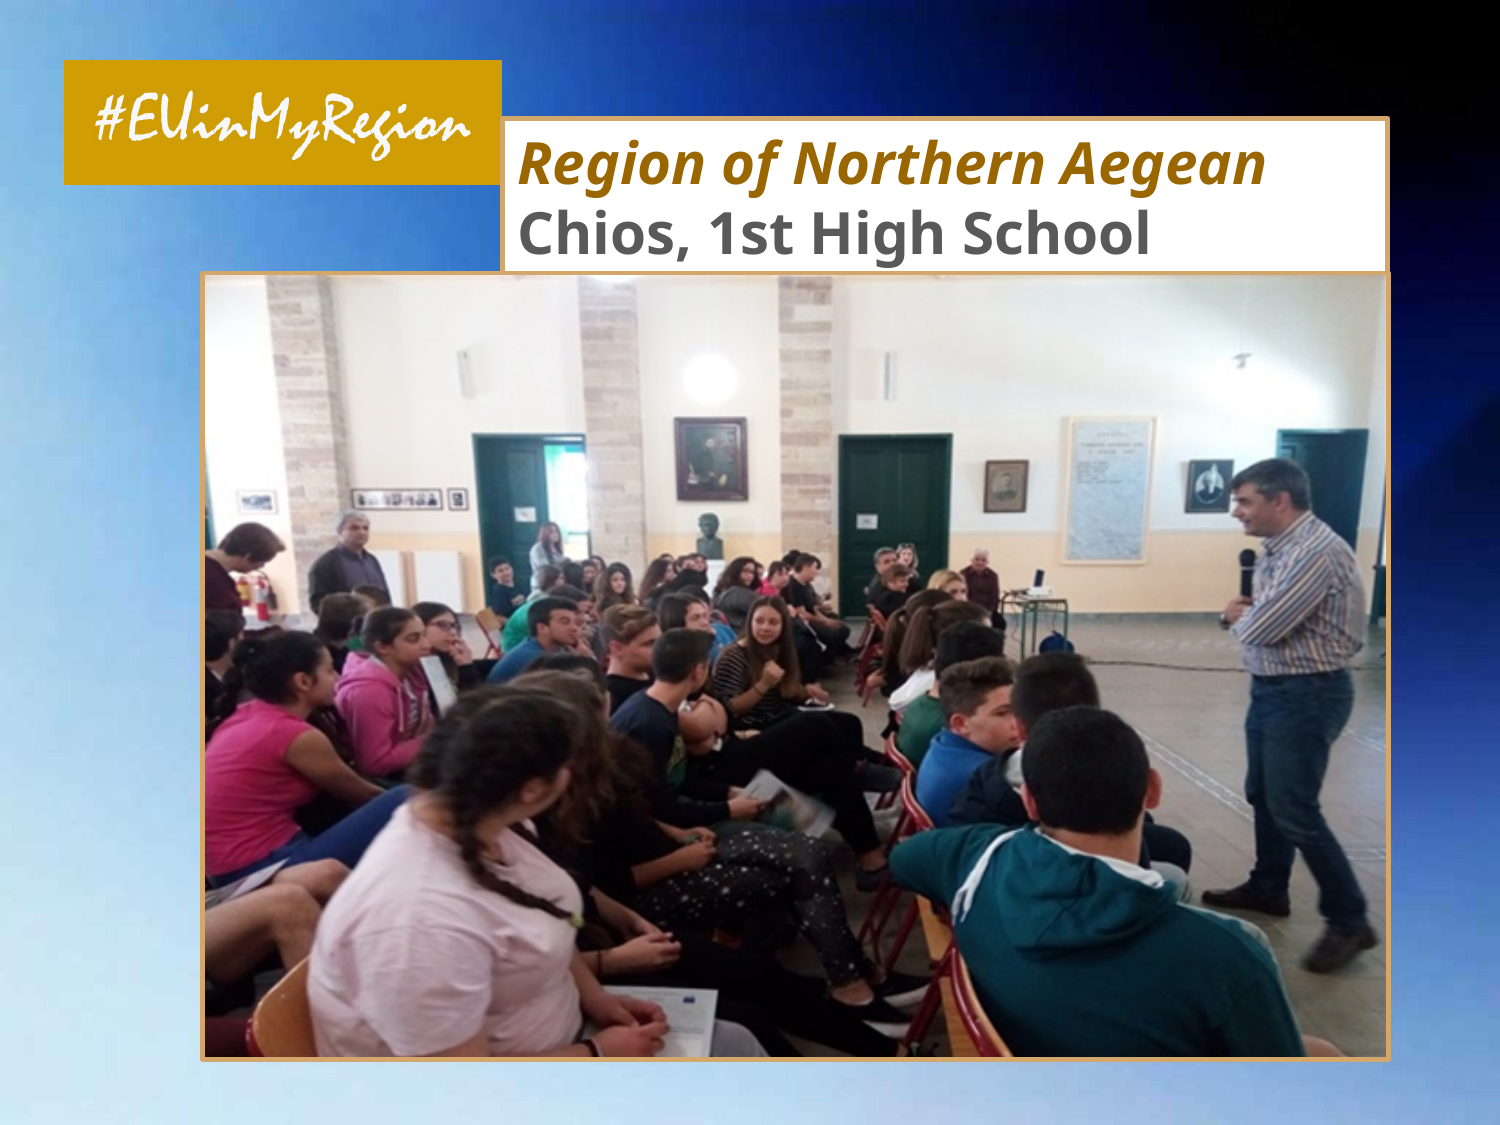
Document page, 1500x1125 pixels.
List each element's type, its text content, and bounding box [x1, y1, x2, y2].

picture [0, 0, 1500, 1125]
text_box Region of Northern Aegean Chios, 1st High School [501, 117, 1390, 271]
